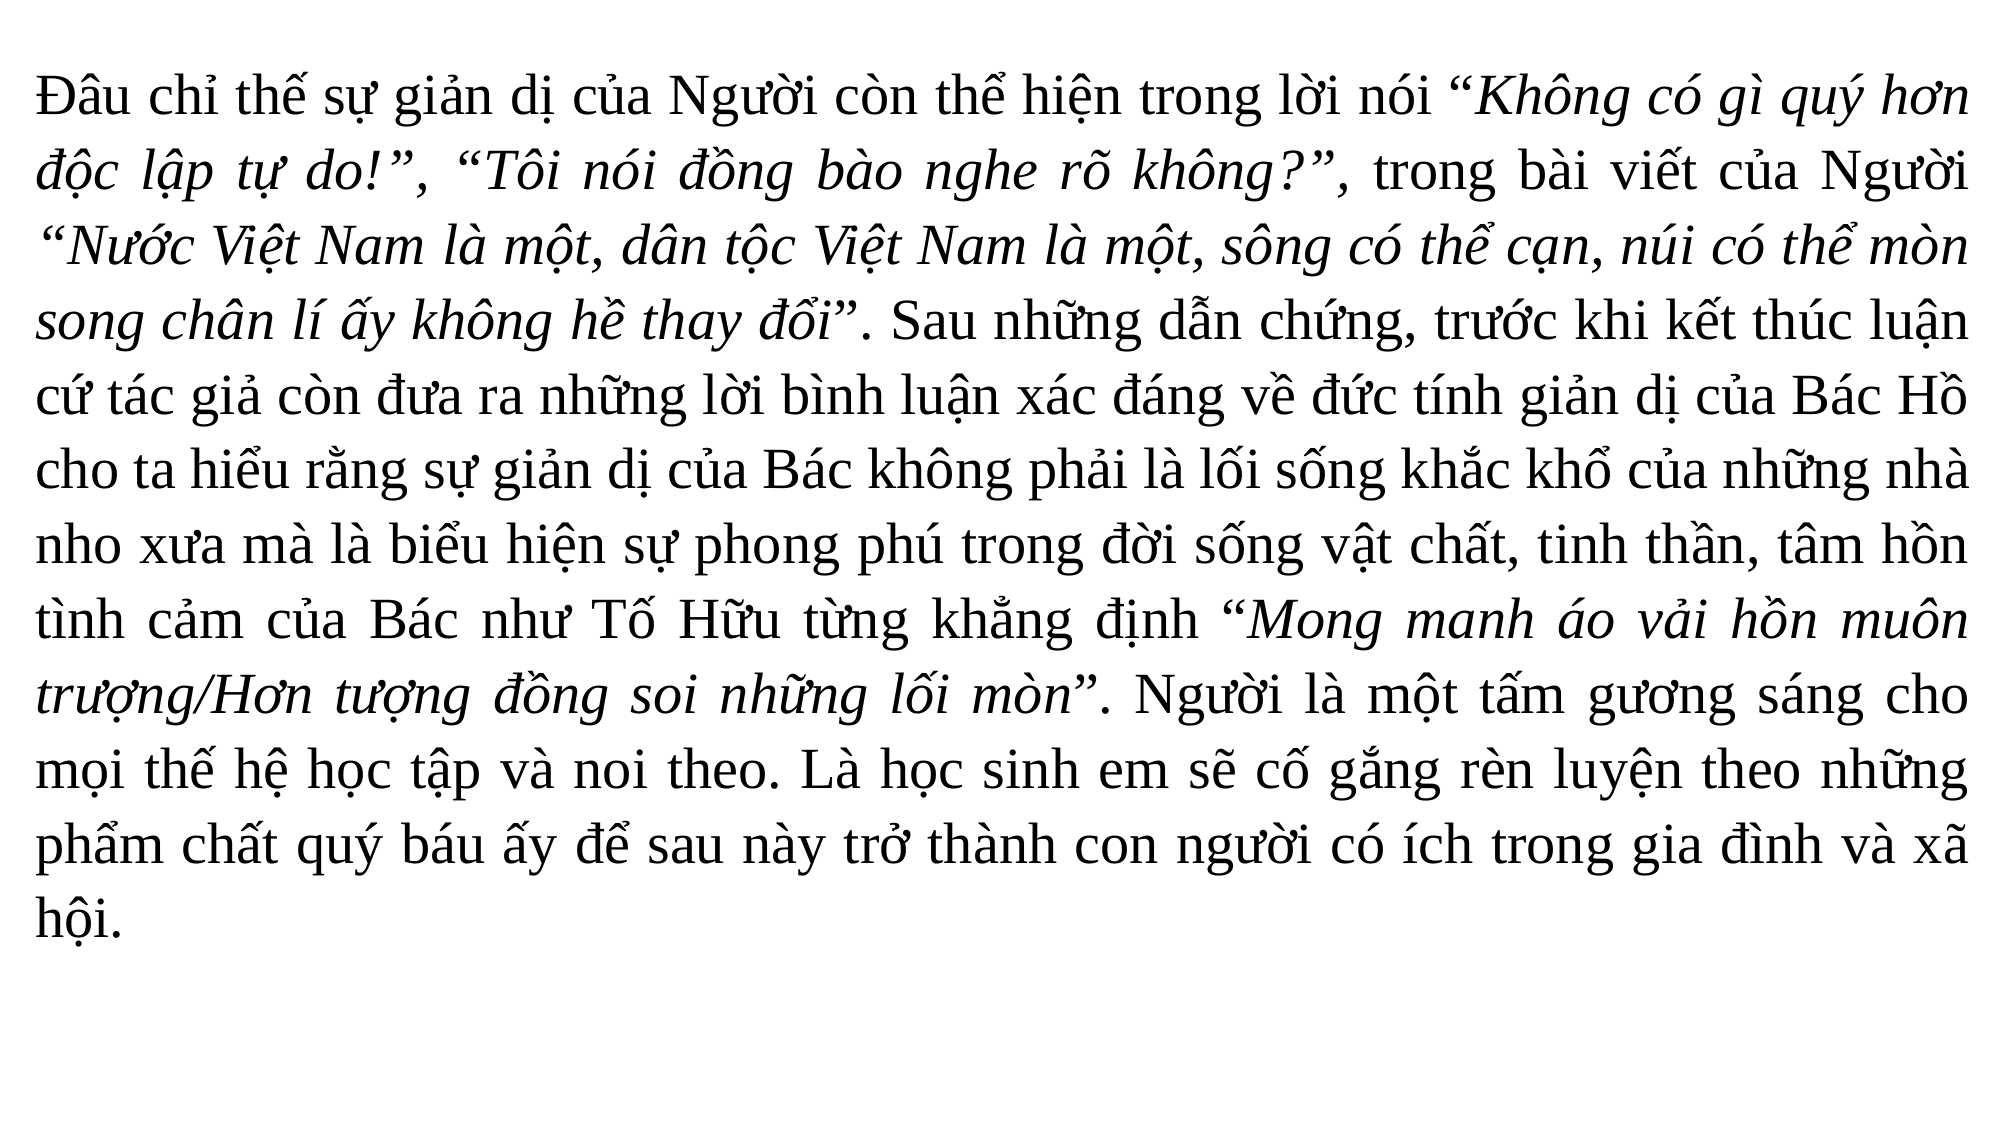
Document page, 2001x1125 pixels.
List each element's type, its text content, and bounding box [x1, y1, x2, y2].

text_box Đâu chỉ thế sự giản dị của Người còn thể hiện trong lời nói “Không có gì quý hơn độc lập tự do!”, “Tôi nói đồng bào nghe rõ không?”, trong bài viết của Người “Nước Việt Nam là một, dân tộc Việt Nam là một, sông có thể cạn, núi có thể mòn song chân lí ấy không hề thay đổi”. Sau những dẫn chứng, trước khi kết thúc luận cứ tác giả còn đưa ra những lời bình luận xác đáng về đức tính giản dị của Bác Hồ cho ta hiểu rằng sự giản dị của Bác không phải là lối sống khắc khổ của những nhà nho xưa mà là biểu hiện sự phong phú trong đời sống vật chất, tinh thần, tâm hồn tình cảm của Bác như Tố Hữu từng khẳng định “Mong manh áo vải hồn muôn trượng/Hơn tượng đồng soi những lối mòn”. Người là một tấm gương sáng cho mọi thế hệ học tập và noi theo. Là học sinh em sẽ cố gắng rèn luyện theo những phẩm chất quý báu ấy để sau này trở thành con người có ích trong gia đình và xã hội. [20, 44, 1986, 957]
